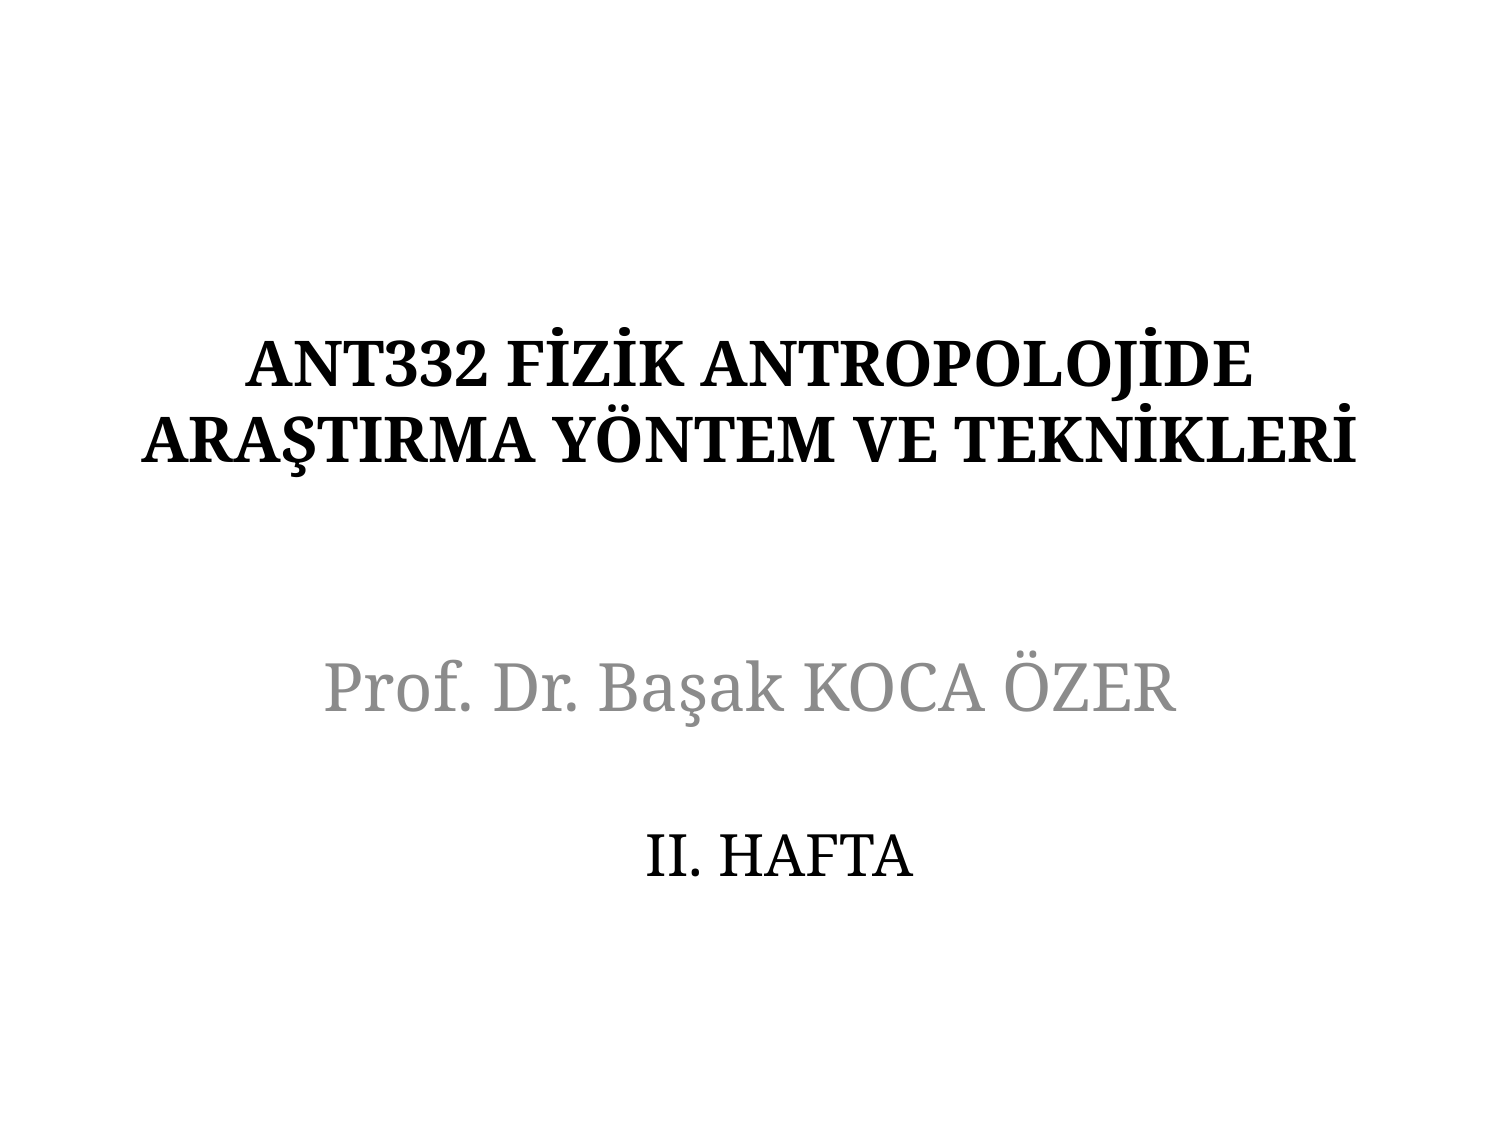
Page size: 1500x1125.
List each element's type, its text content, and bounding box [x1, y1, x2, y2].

subtitle Prof. Dr. Başak KOCA ÖZER [225, 637, 1275, 925]
title ANT332 FİZİK ANTROPOLOJİDE ARAŞTIRMA YÖNTEM VE TEKNİKLERİ [112, 278, 1388, 521]
text_box II. HAFTA [525, 810, 1034, 896]
